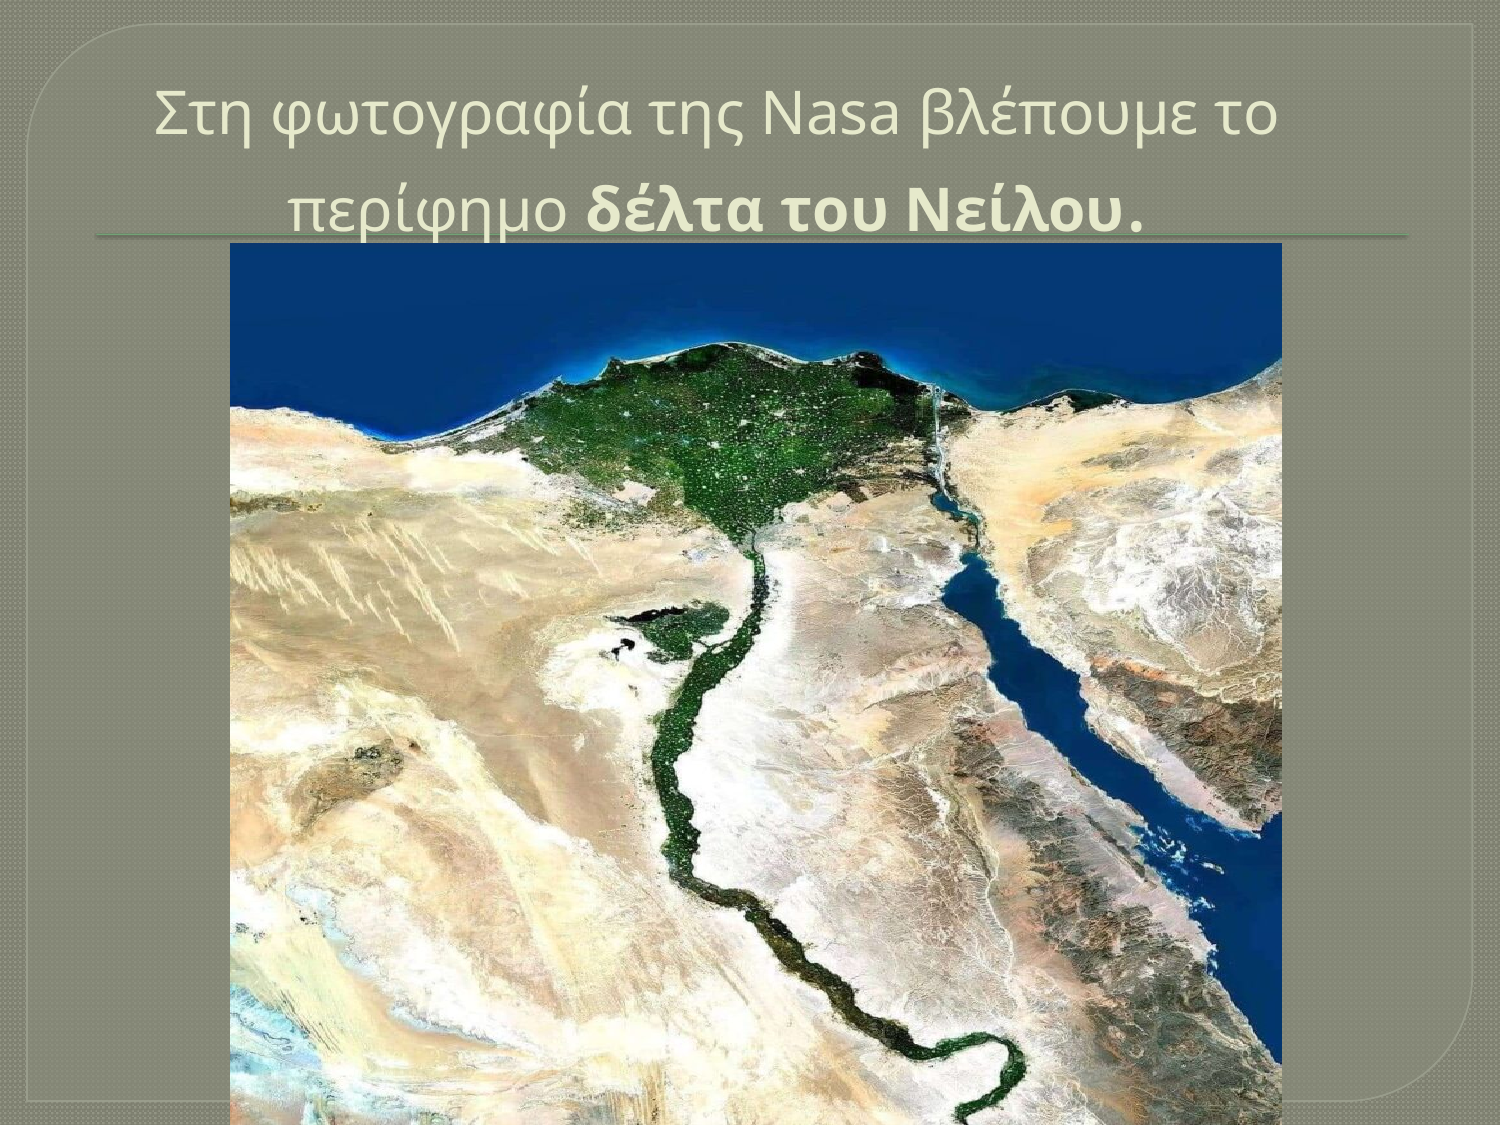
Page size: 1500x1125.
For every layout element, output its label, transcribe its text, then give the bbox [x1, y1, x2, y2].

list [229, 243, 1282, 1125]
title Στη φωτογραφία της Nasa βλέπουμε το περίφημο δέλτα του Νείλου. [75, 66, 1353, 256]
